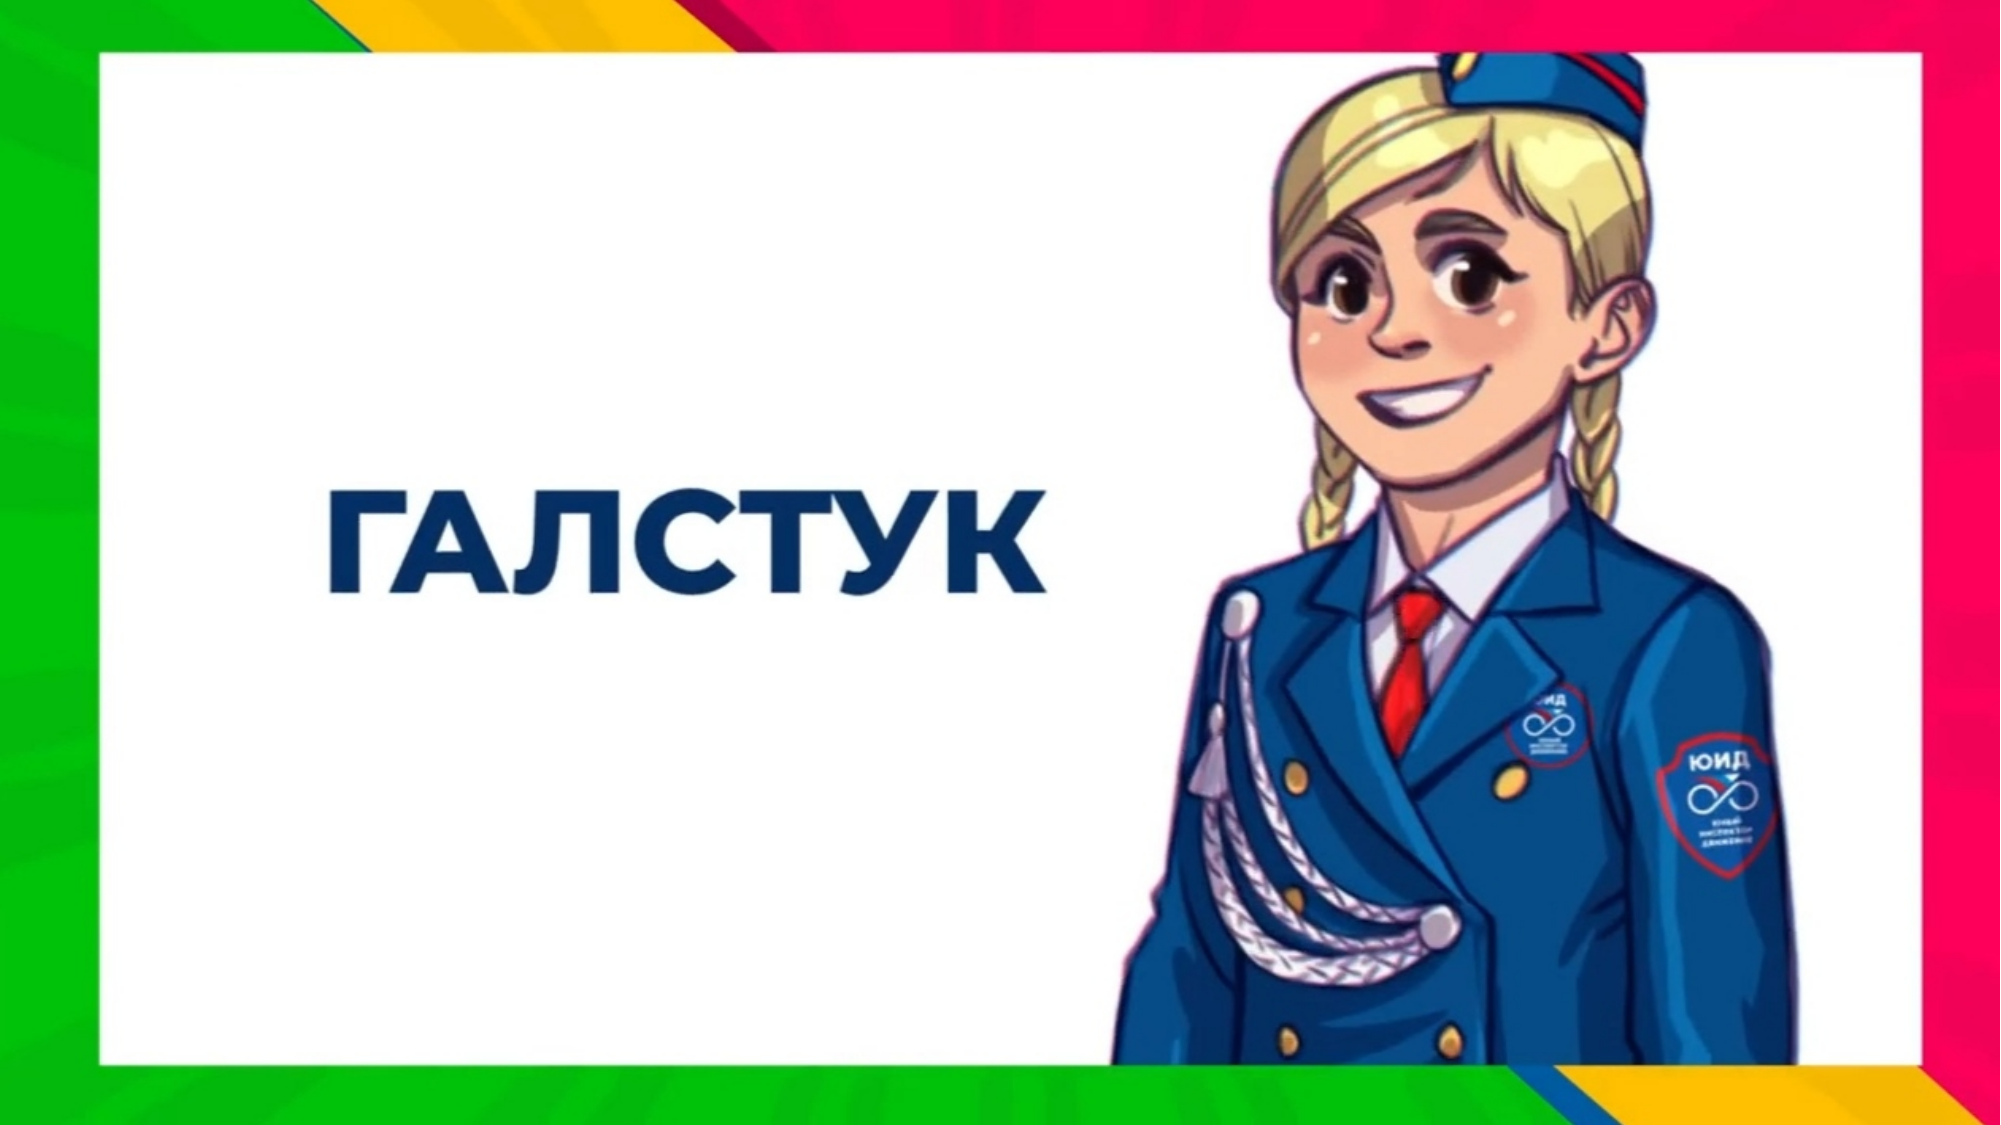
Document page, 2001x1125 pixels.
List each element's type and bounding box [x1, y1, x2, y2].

list [0, 0, 2000, 1125]
